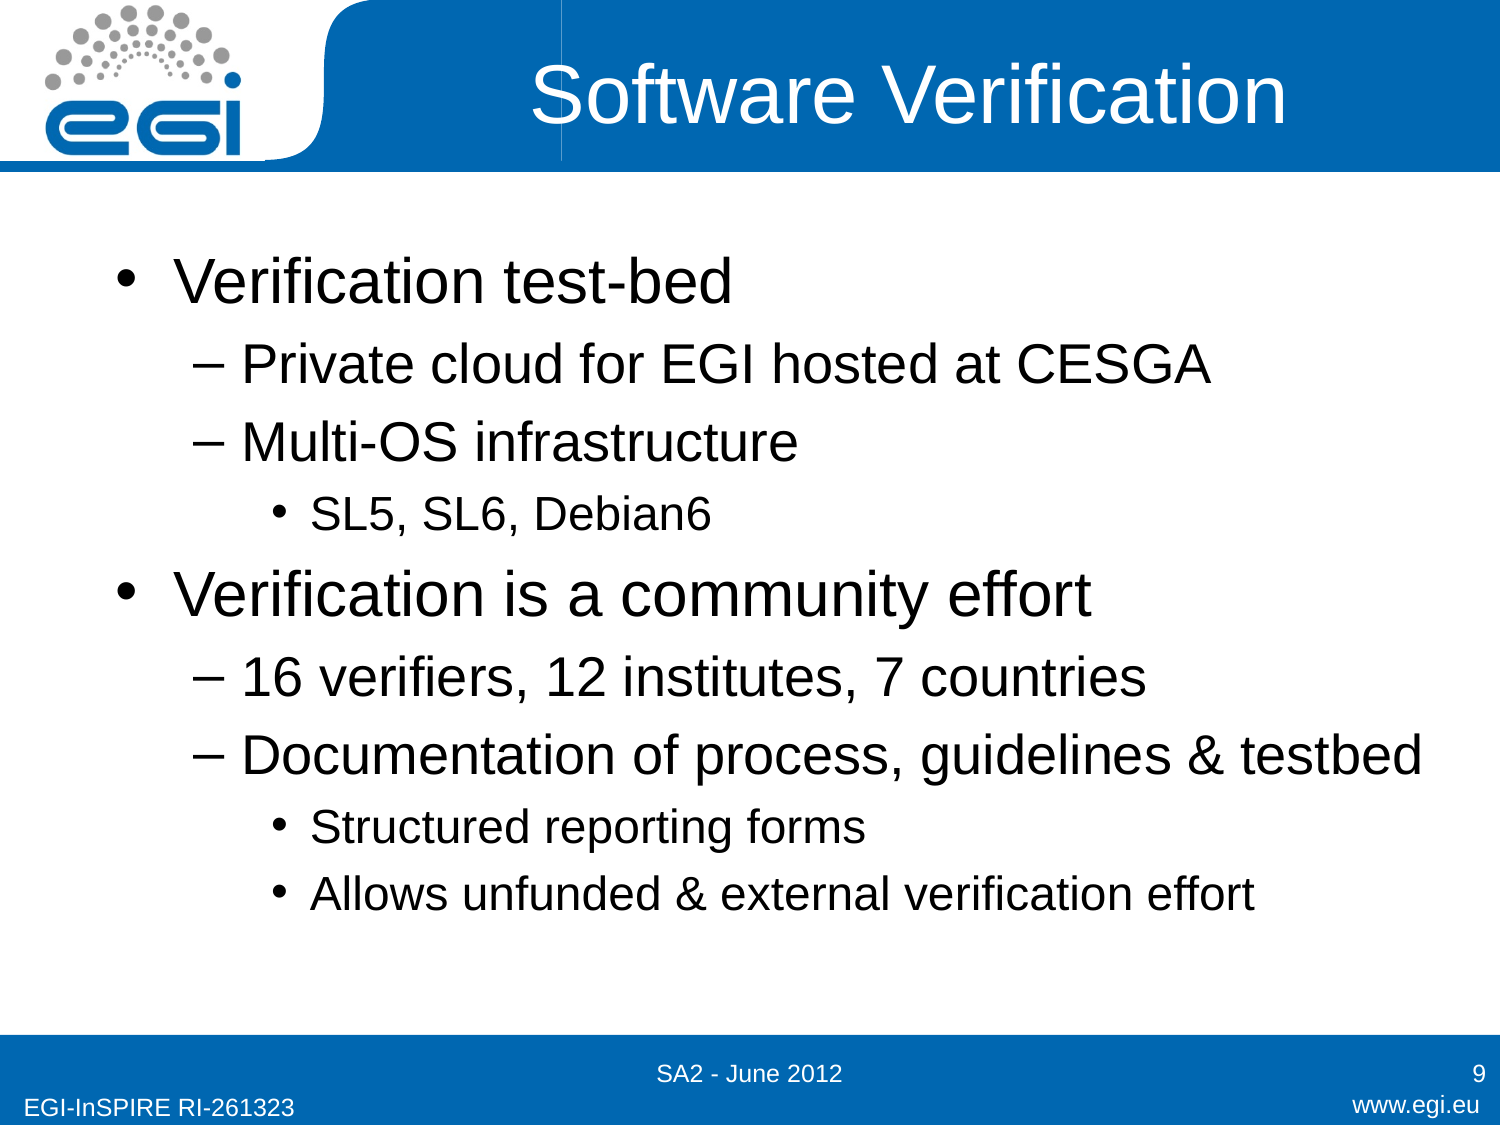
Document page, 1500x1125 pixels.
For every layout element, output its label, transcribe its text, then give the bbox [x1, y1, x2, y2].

title Software Verification [348, 19, 1471, 161]
picture [0, 0, 265, 161]
footer SA2 - June 2012 [512, 1042, 988, 1103]
list Verification test-bed Private cloud for EGI hosted at CESGA Multi-OS infrastructure SL5, SL6, Debian6 Verification is a community effort 16 verifiers, 12 institutes, 7 countries Documentation of process, guidelines & testbed Structured reporting forms Allows unfunded & external verification effort [100, 231, 1471, 975]
slide_number 9 [1151, 1042, 1500, 1103]
